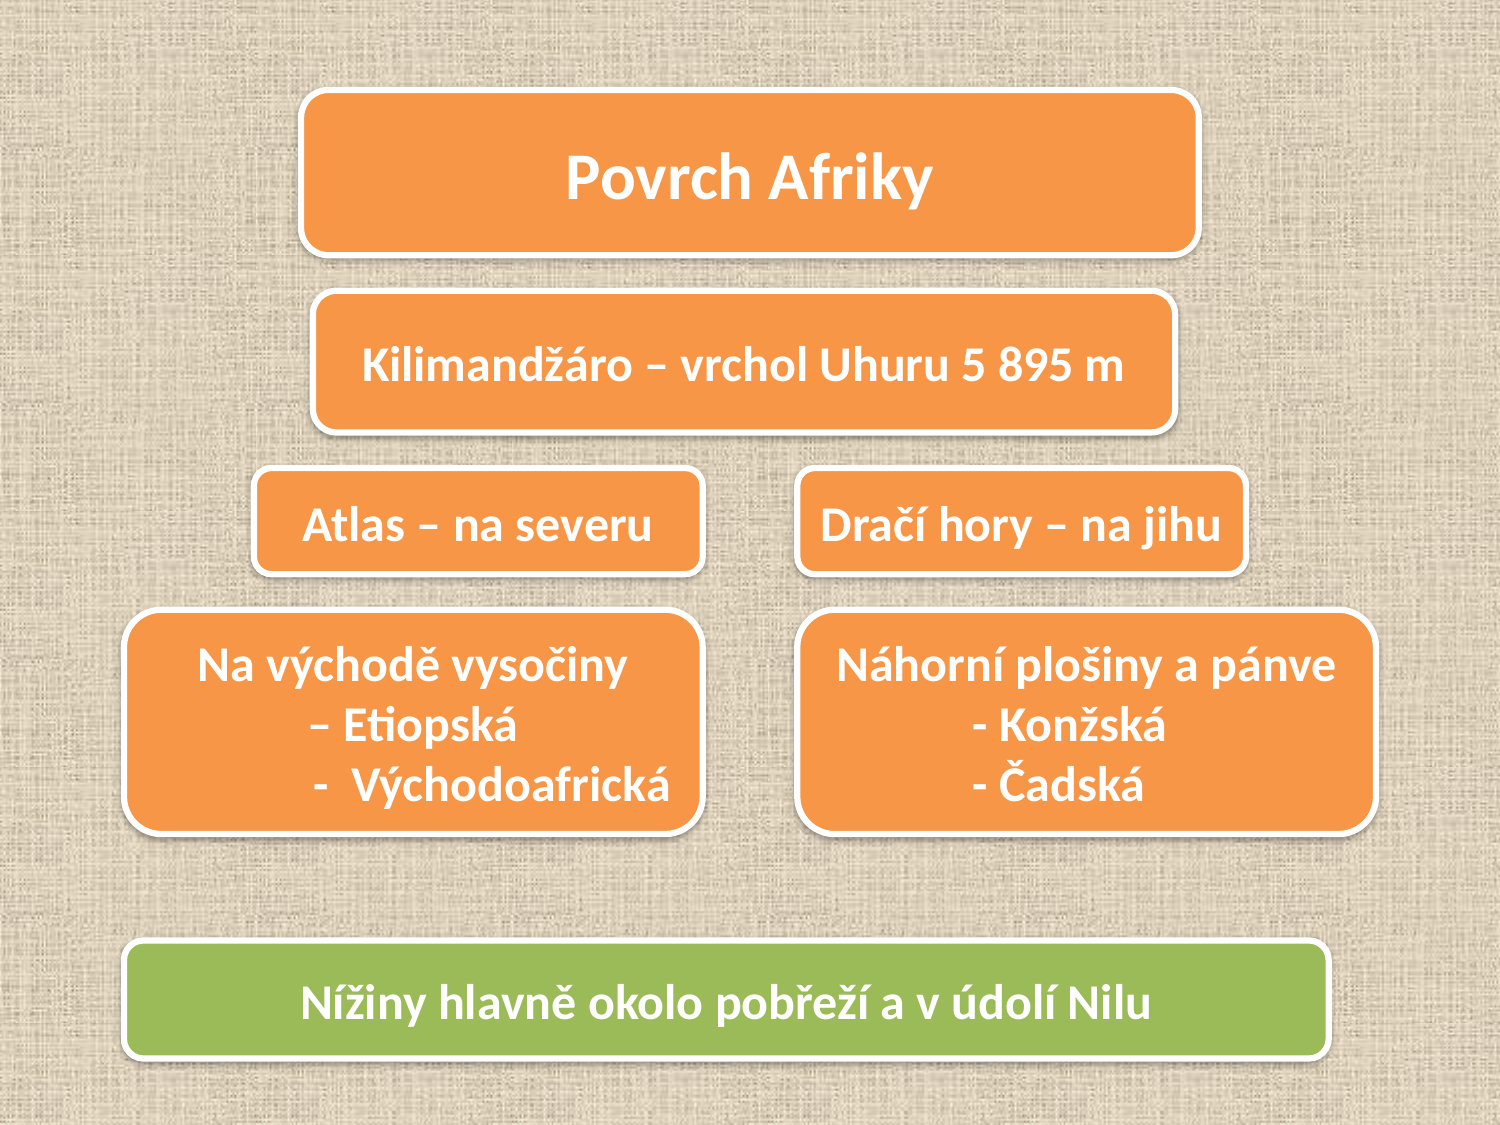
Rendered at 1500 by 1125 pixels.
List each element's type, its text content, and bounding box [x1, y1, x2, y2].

text_box Povrch Afriky [297, 86, 1202, 259]
picture [0, 0, 1500, 1125]
text_box Atlas – na severu [250, 464, 706, 578]
text_box Kilimandžáro – vrchol Uhuru 5 895 m [309, 287, 1179, 436]
text_box Náhorní plošiny a pánve - Konžská - Čadská [794, 606, 1380, 838]
text_box Nížiny hlavně okolo pobřeží a v údolí Nilu [120, 937, 1332, 1062]
text_box Na východě vysočiny – Etiopská - Východoafrická [120, 606, 706, 838]
text_box Dračí hory – na jihu [794, 464, 1250, 578]
